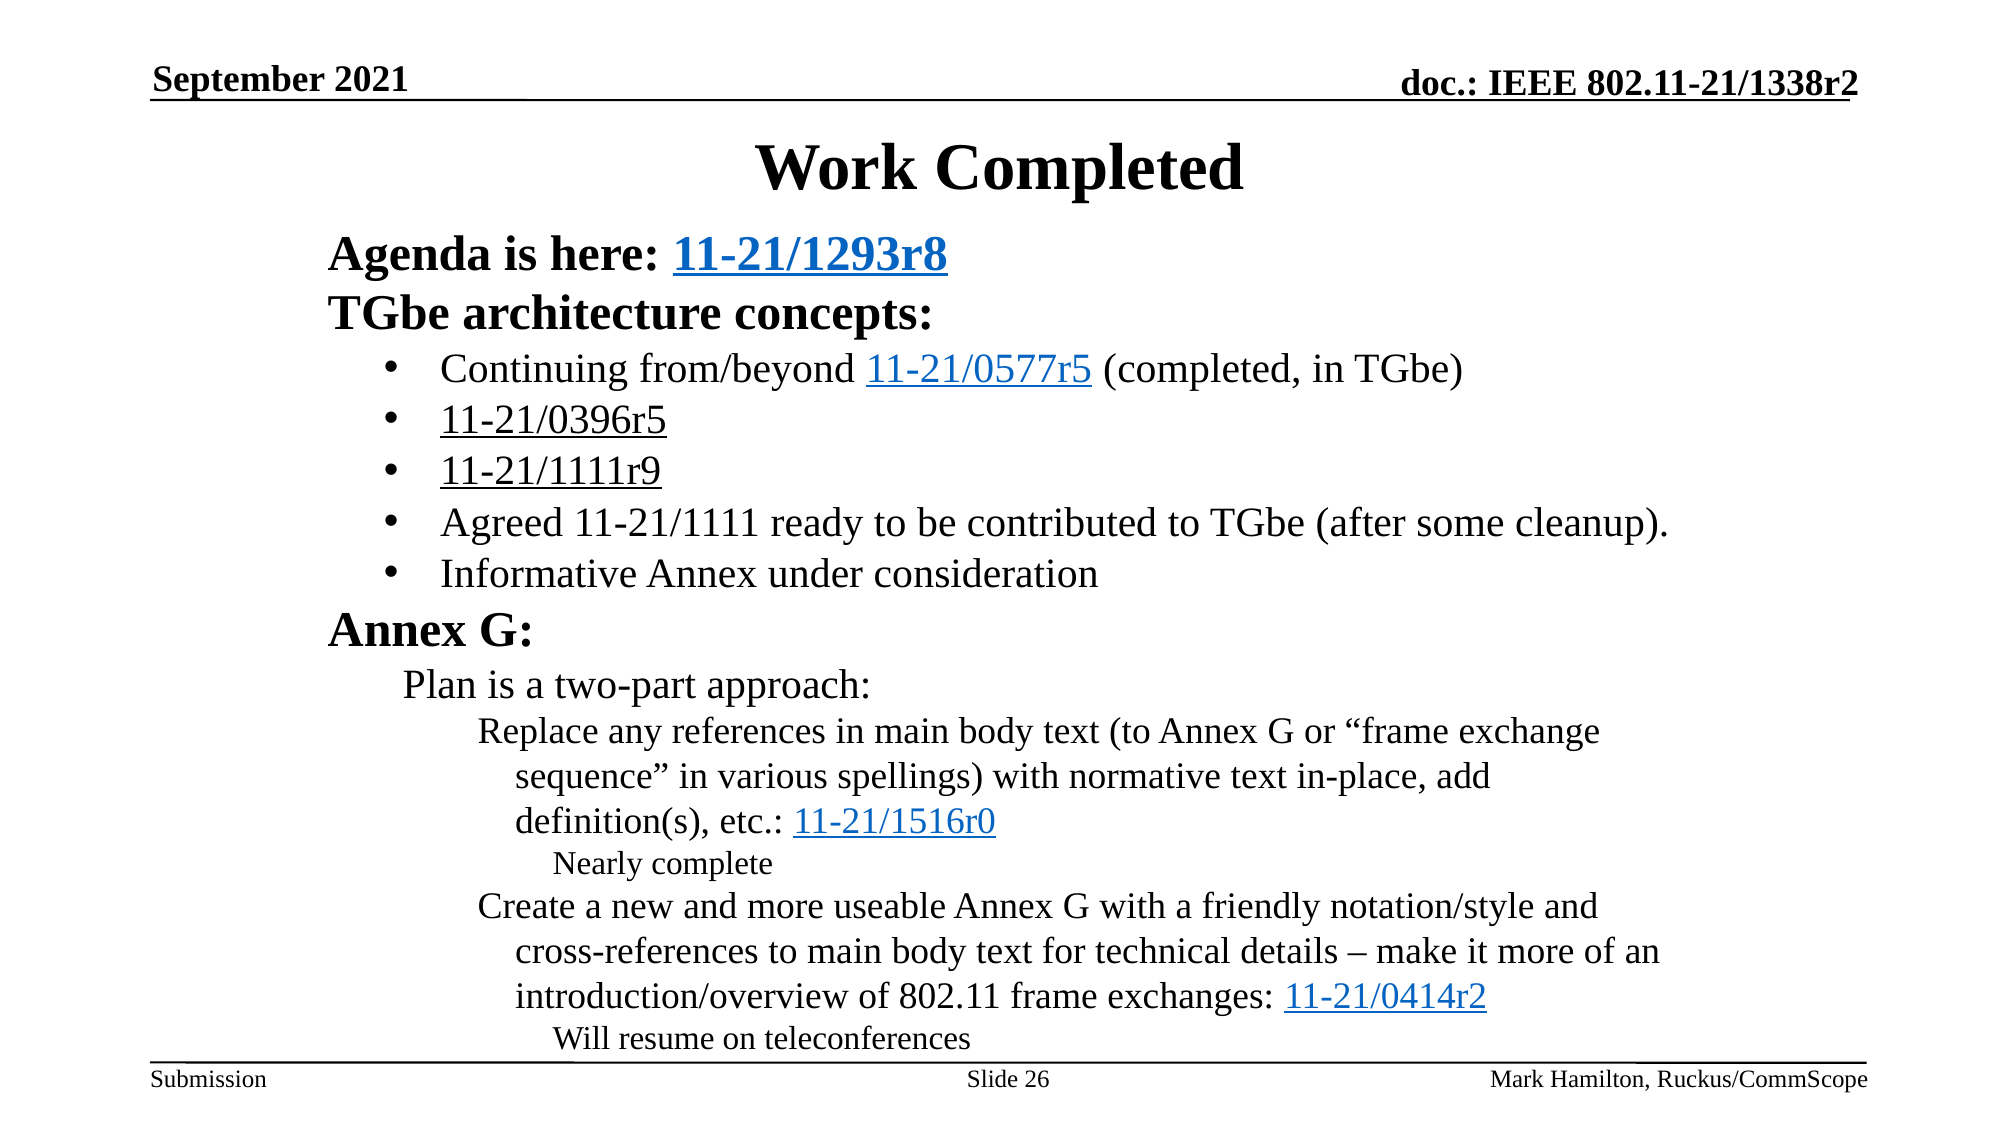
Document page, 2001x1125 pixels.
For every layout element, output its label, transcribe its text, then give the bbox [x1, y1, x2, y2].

footer Mark Hamilton, Ruckus/CommScope [1171, 1061, 1869, 1093]
title Work Completed [362, 112, 1638, 212]
list Agenda is here: 11-21/1293r8 TGbe architecture concepts: Continuing from/beyond 11-21/0577r5 (completed, in TGbe) 11-21/0396r5 11-21/1111r9 Agreed 11-21/1111 ready to be contributed to TGbe (after some cleanup). Informative Annex under consideration Annex G: Plan is a two-part approach: Replace any references in main body text (to Annex G or “frame exchange sequence” in various spellings) with normative text in-place, add definition(s), etc.: 11-21/1516r0 Nearly complete Create a new and more useable Annex G with a friendly notation/style and cross-references to main body text for technical details – make it more of an introduction/overview of 802.11 frame exchanges: 11-21/0414r2 Will resume on teleconferences [312, 212, 1688, 1013]
slide_number Slide 26 [950, 1061, 1067, 1123]
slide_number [152, 54, 563, 100]
